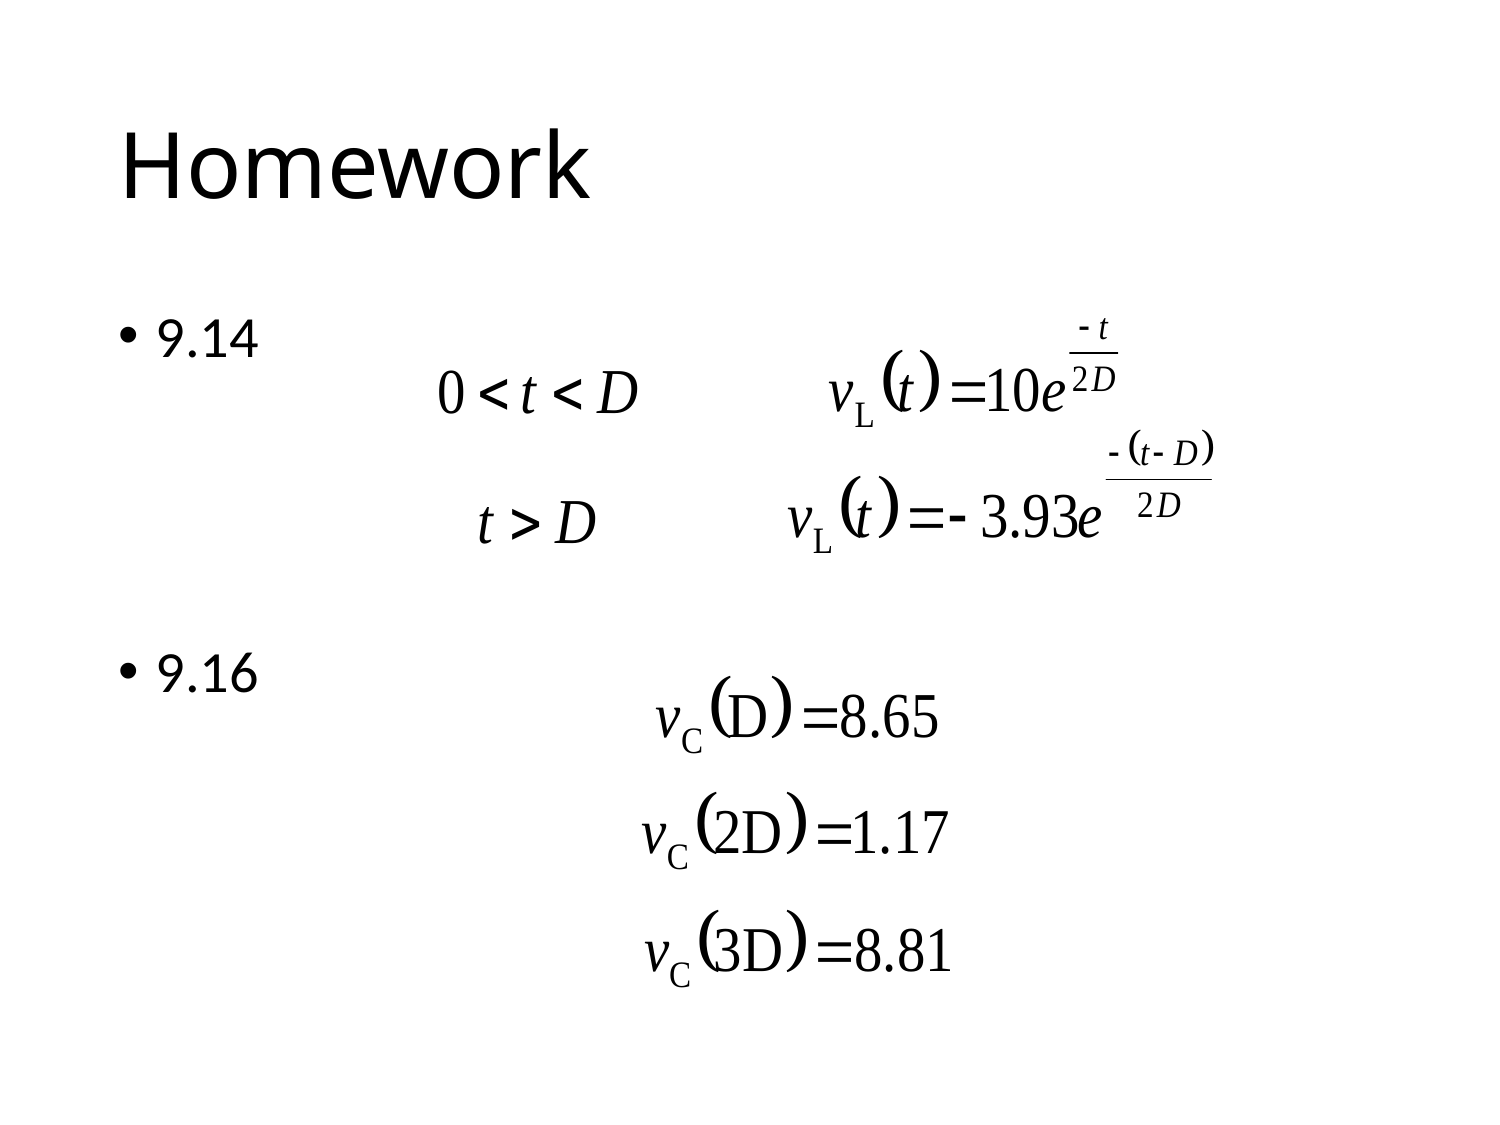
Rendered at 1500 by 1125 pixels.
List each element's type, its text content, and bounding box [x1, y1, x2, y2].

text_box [636, 907, 959, 1004]
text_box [821, 299, 1130, 425]
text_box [634, 789, 961, 886]
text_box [779, 425, 1226, 565]
title Homework [103, 59, 1397, 278]
list 9.14 9.16 [103, 299, 1397, 1014]
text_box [648, 673, 947, 770]
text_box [470, 484, 608, 560]
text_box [430, 355, 649, 430]
